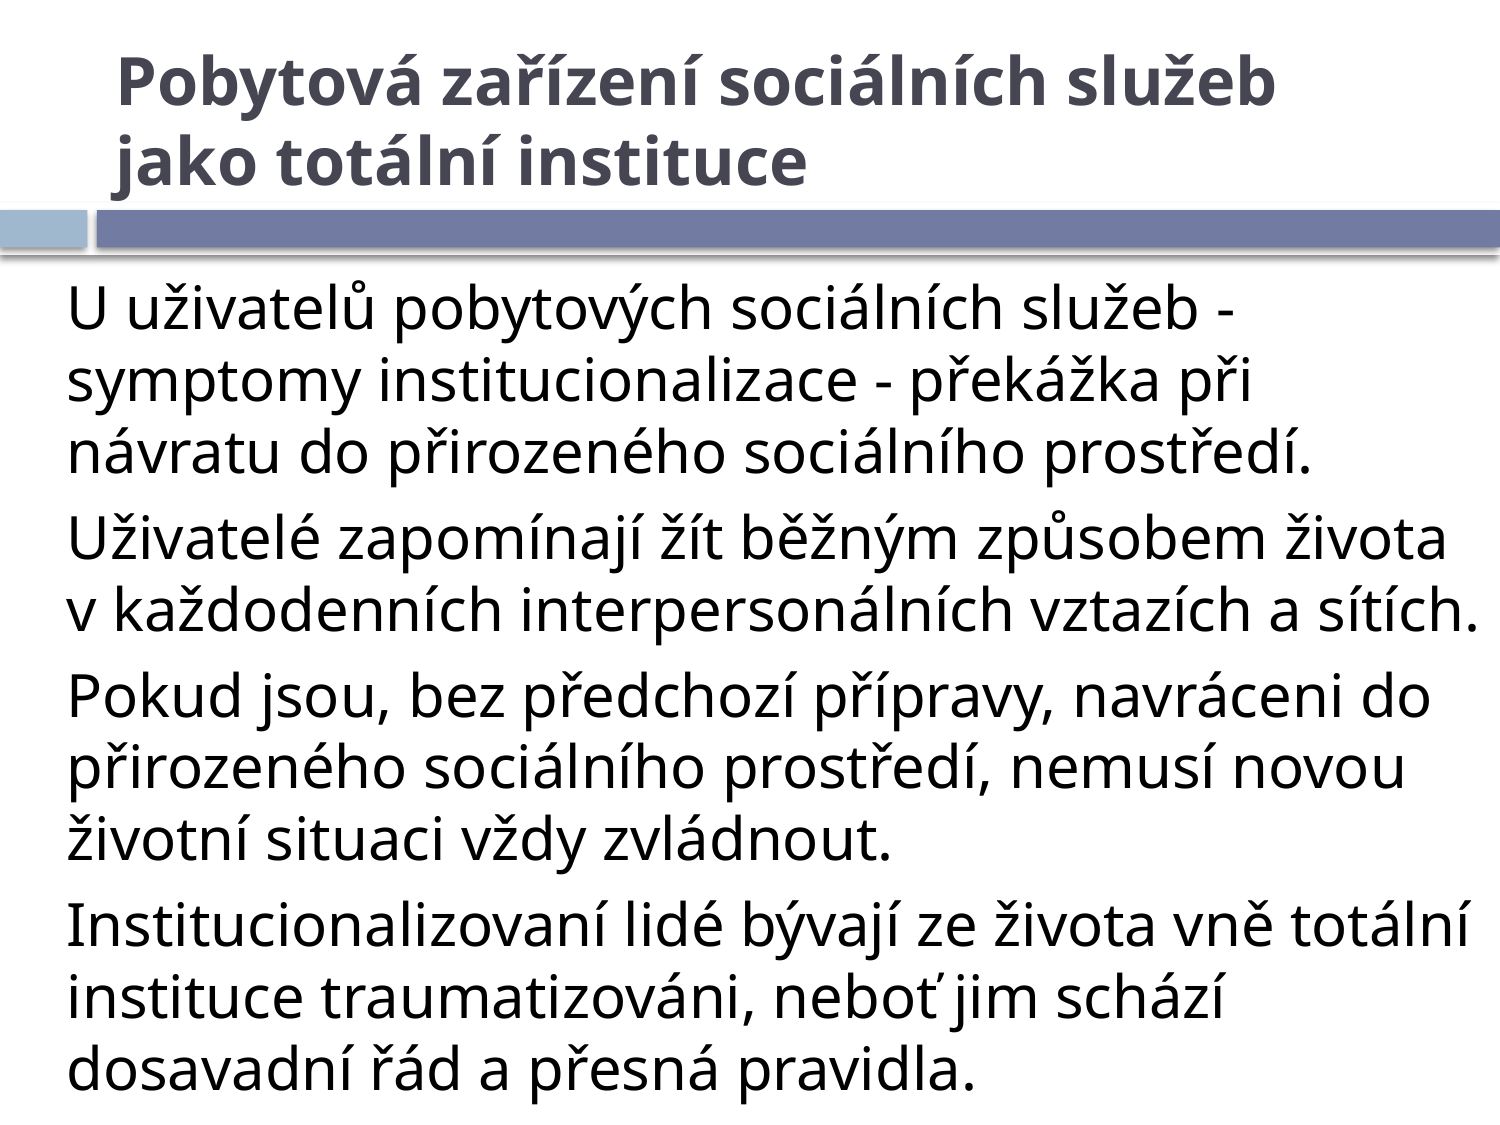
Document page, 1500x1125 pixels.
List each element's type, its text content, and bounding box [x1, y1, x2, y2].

title Pobytová zařízení sociálních služeb jako totální instituce [100, 37, 1438, 200]
list U uživatelů pobytových sociálních služeb - symptomy institucionalizace - překážka při návratu do přirozeného sociálního prostředí. Uživatelé zapomínají žít běžným způsobem života v každodenních interpersonálních vztazích a sítích. Pokud jsou, bez předchozí přípravy, navráceni do přirozeného sociálního prostředí, nemusí novou životní situaci vždy zvládnout. Institucionalizovaní lidé bývají ze života vně totální instituce traumatizováni, neboť jim schází dosavadní řád a přesná pravidla. [0, 262, 1500, 1125]
